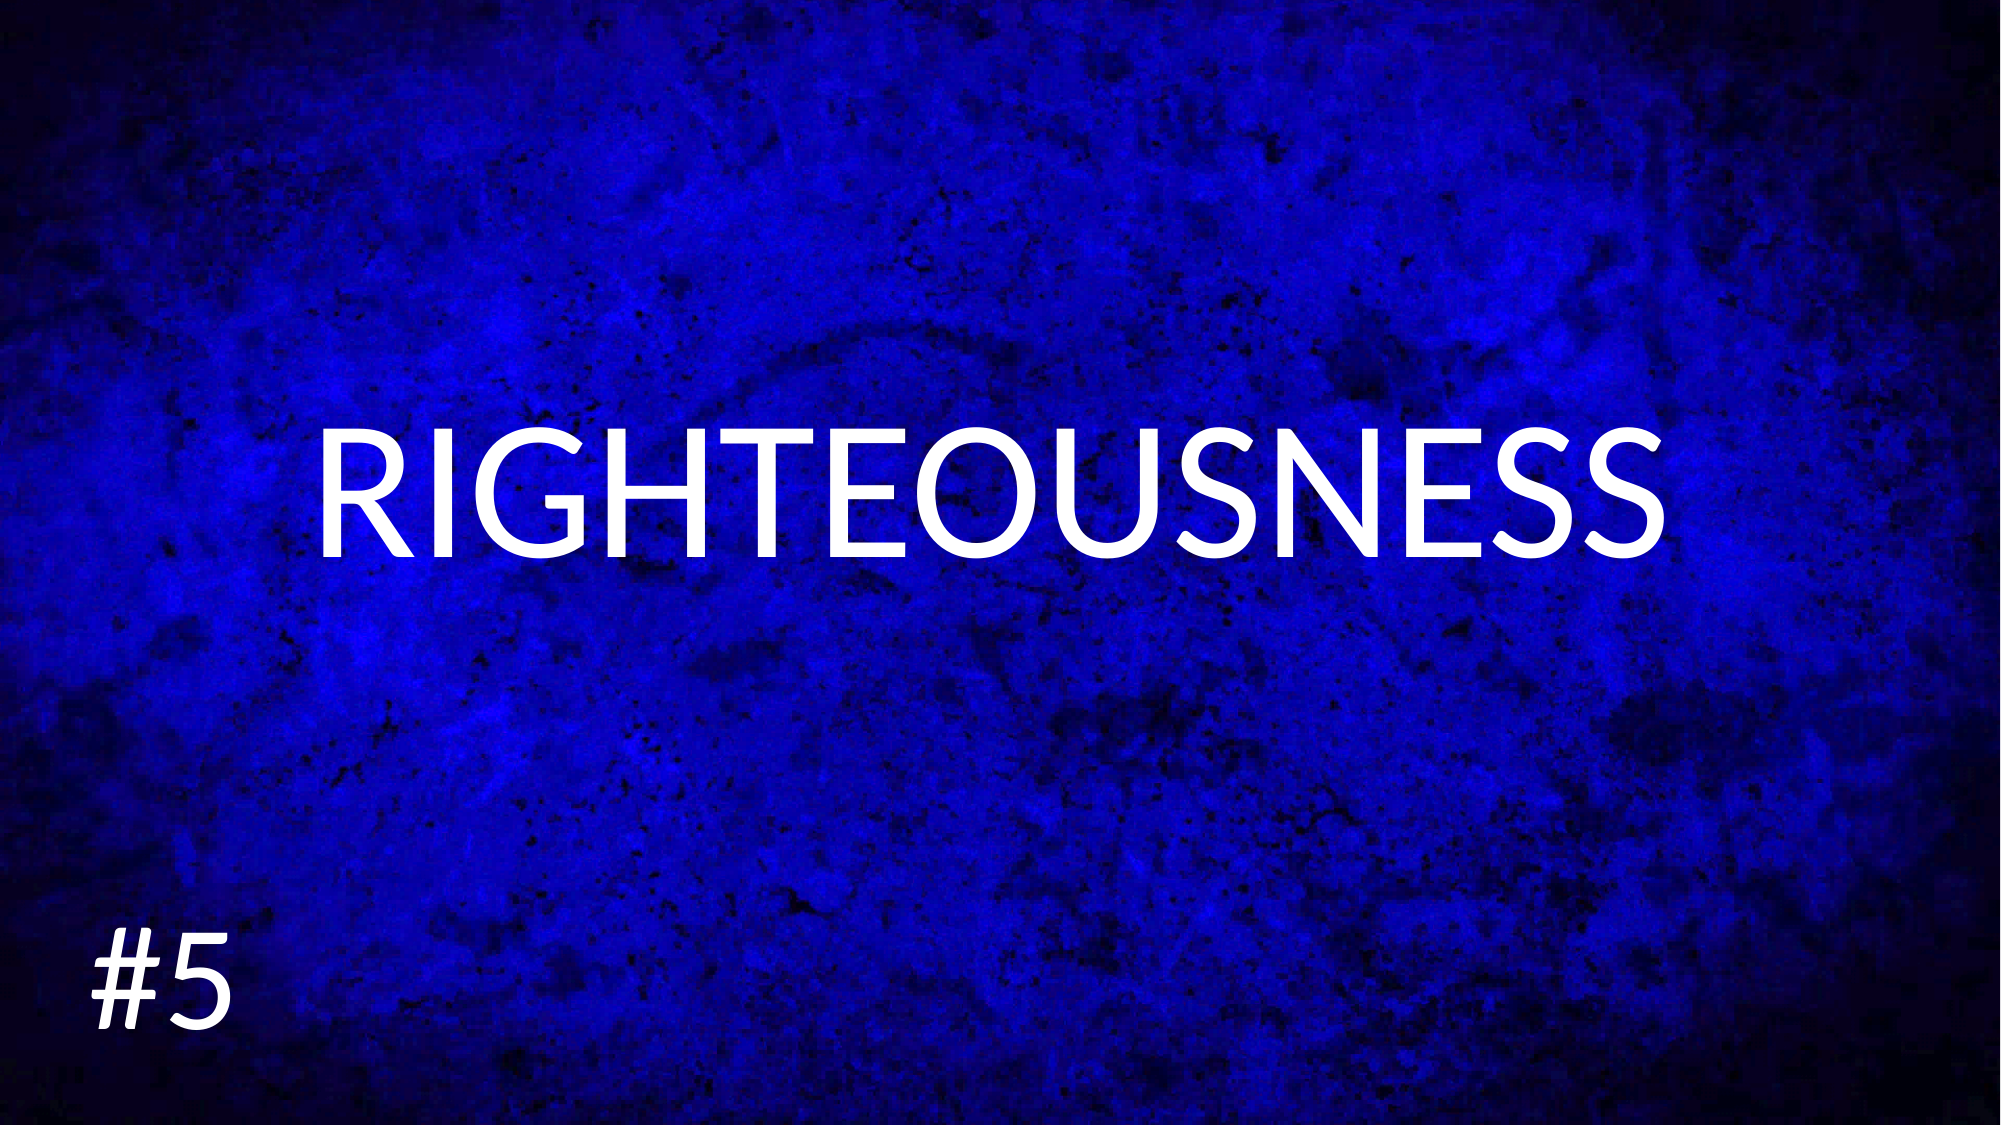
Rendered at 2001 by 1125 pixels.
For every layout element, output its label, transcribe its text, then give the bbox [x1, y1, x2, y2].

text_box RIGHTEOUSNESS [213, 349, 1906, 645]
picture [0, 0, 2001, 1125]
text_box #5 [74, 871, 366, 1067]
